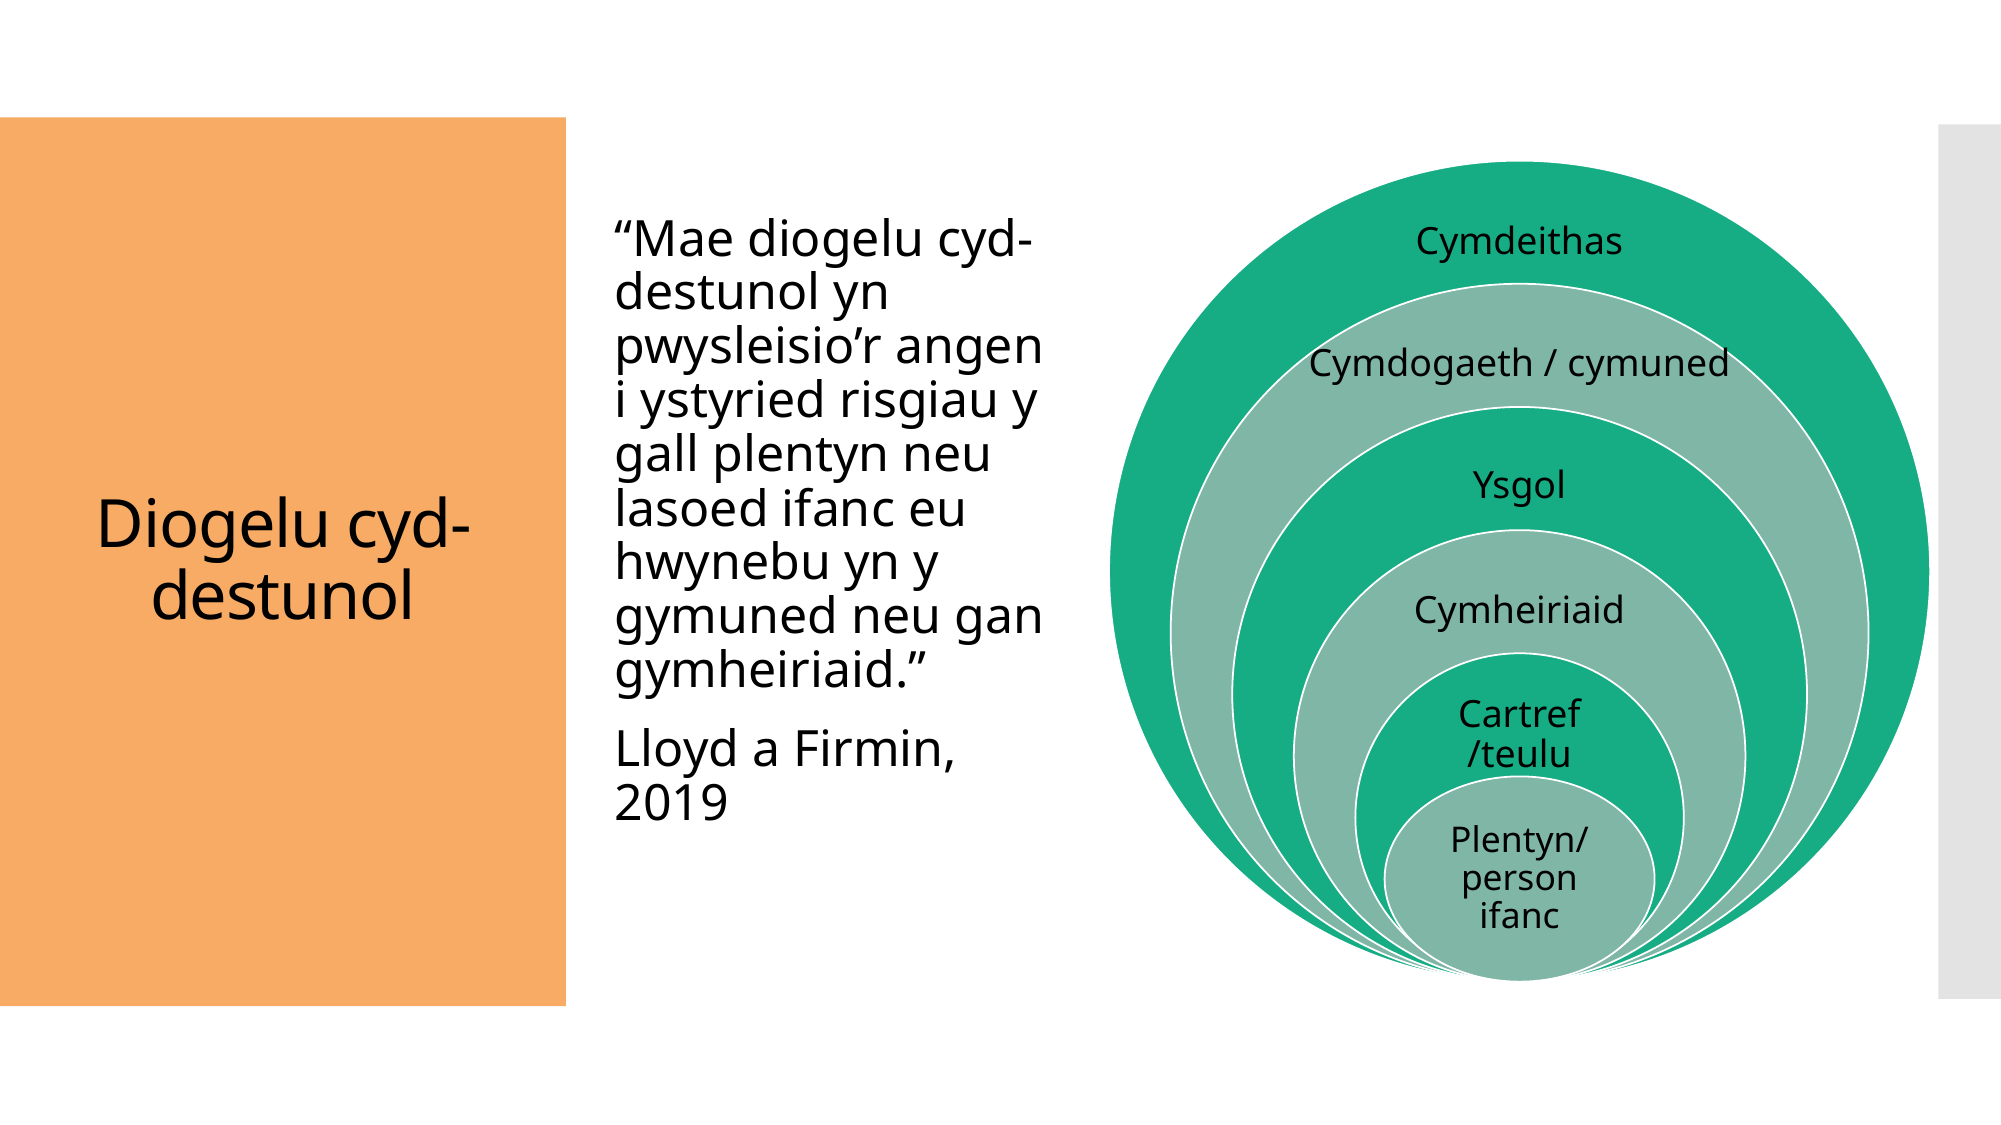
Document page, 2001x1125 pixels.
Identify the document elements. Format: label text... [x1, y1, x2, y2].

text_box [1073, 160, 1966, 982]
text_box [0, 117, 567, 1007]
title Diogelu cyd-destunol [41, 184, 525, 940]
list “Mae diogelu cyd-destunol yn pwysleisio’r angen i ystyried risgiau y gall plentyn neu lasoed ifanc eu hwynebu yn y gymuned neu gan gymheiriaid.” Lloyd a Firmin, 2019 [599, 141, 1068, 982]
